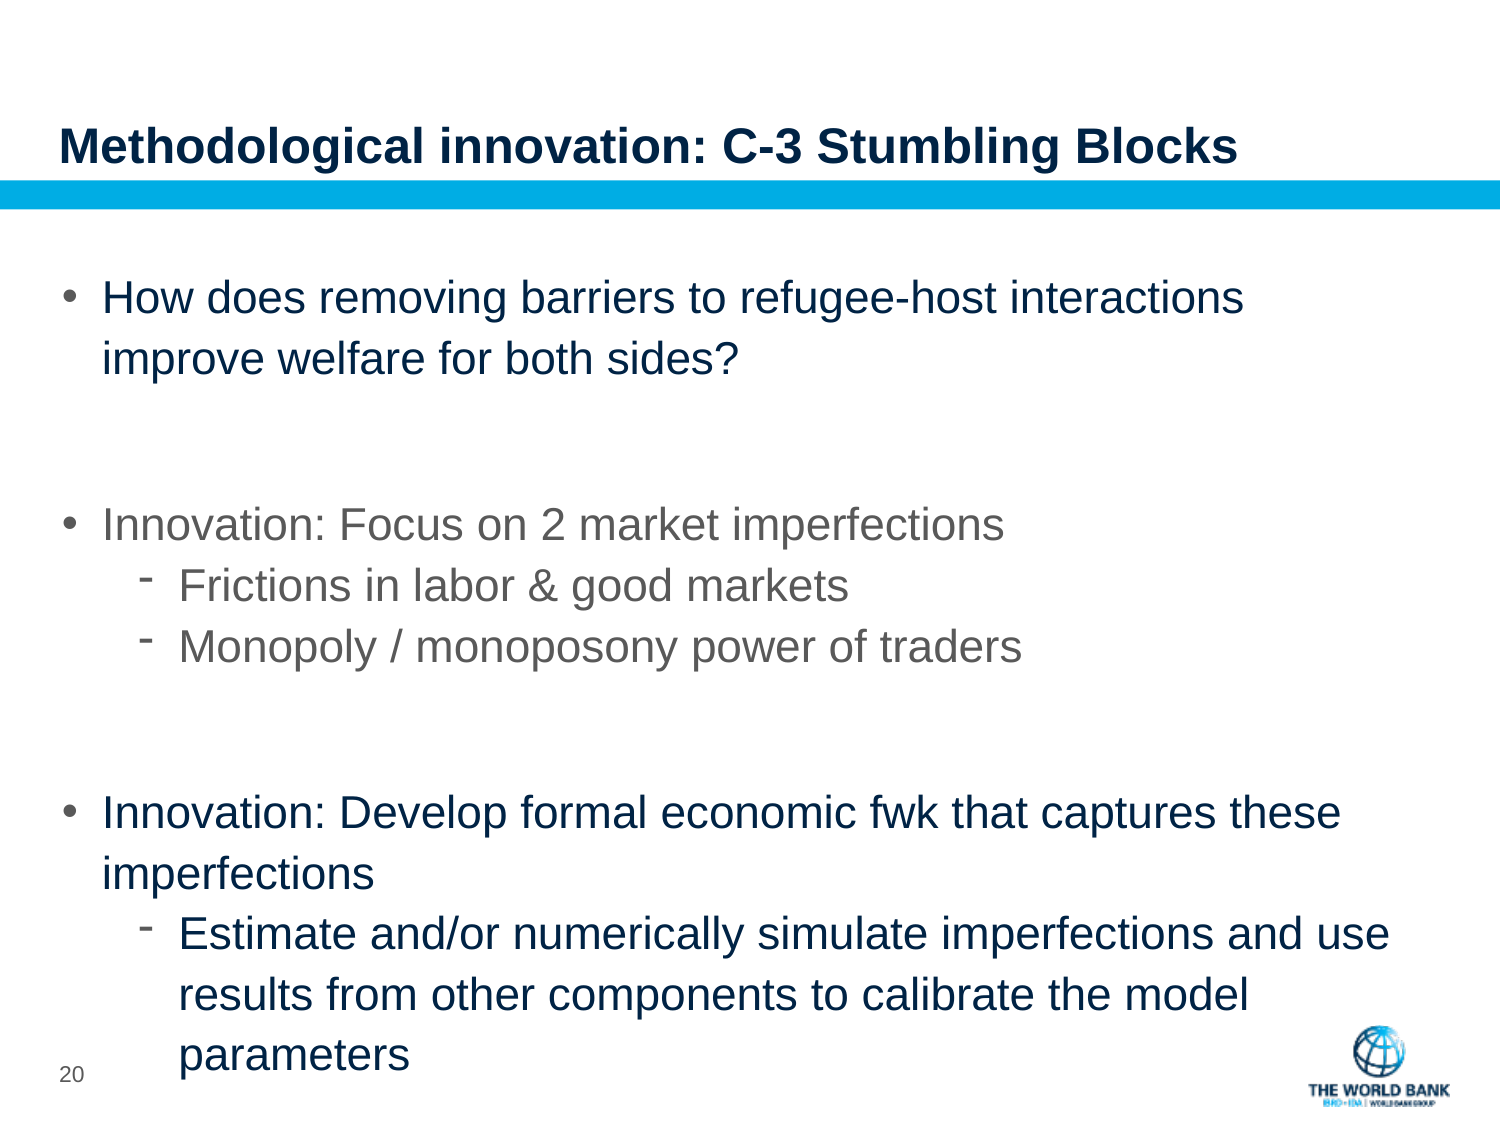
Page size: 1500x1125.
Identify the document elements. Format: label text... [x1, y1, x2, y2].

text_box Methodological innovation: C-3 Stumbling Blocks [58, 49, 1447, 174]
slide_number 19 [59, 1043, 112, 1104]
picture [1308, 1025, 1450, 1107]
list How does removing barriers to refugee-host interactions improve welfare for both sides? Innovation: Focus on 2 market imperfections Frictions in labor & good markets Monopoly / monoposony power of traders Innovation: Develop formal economic fwk that captures these imperfections Estimate and/or numerically simulate imperfections and use results from other components to calibrate the model parameters [61, 261, 1412, 1083]
